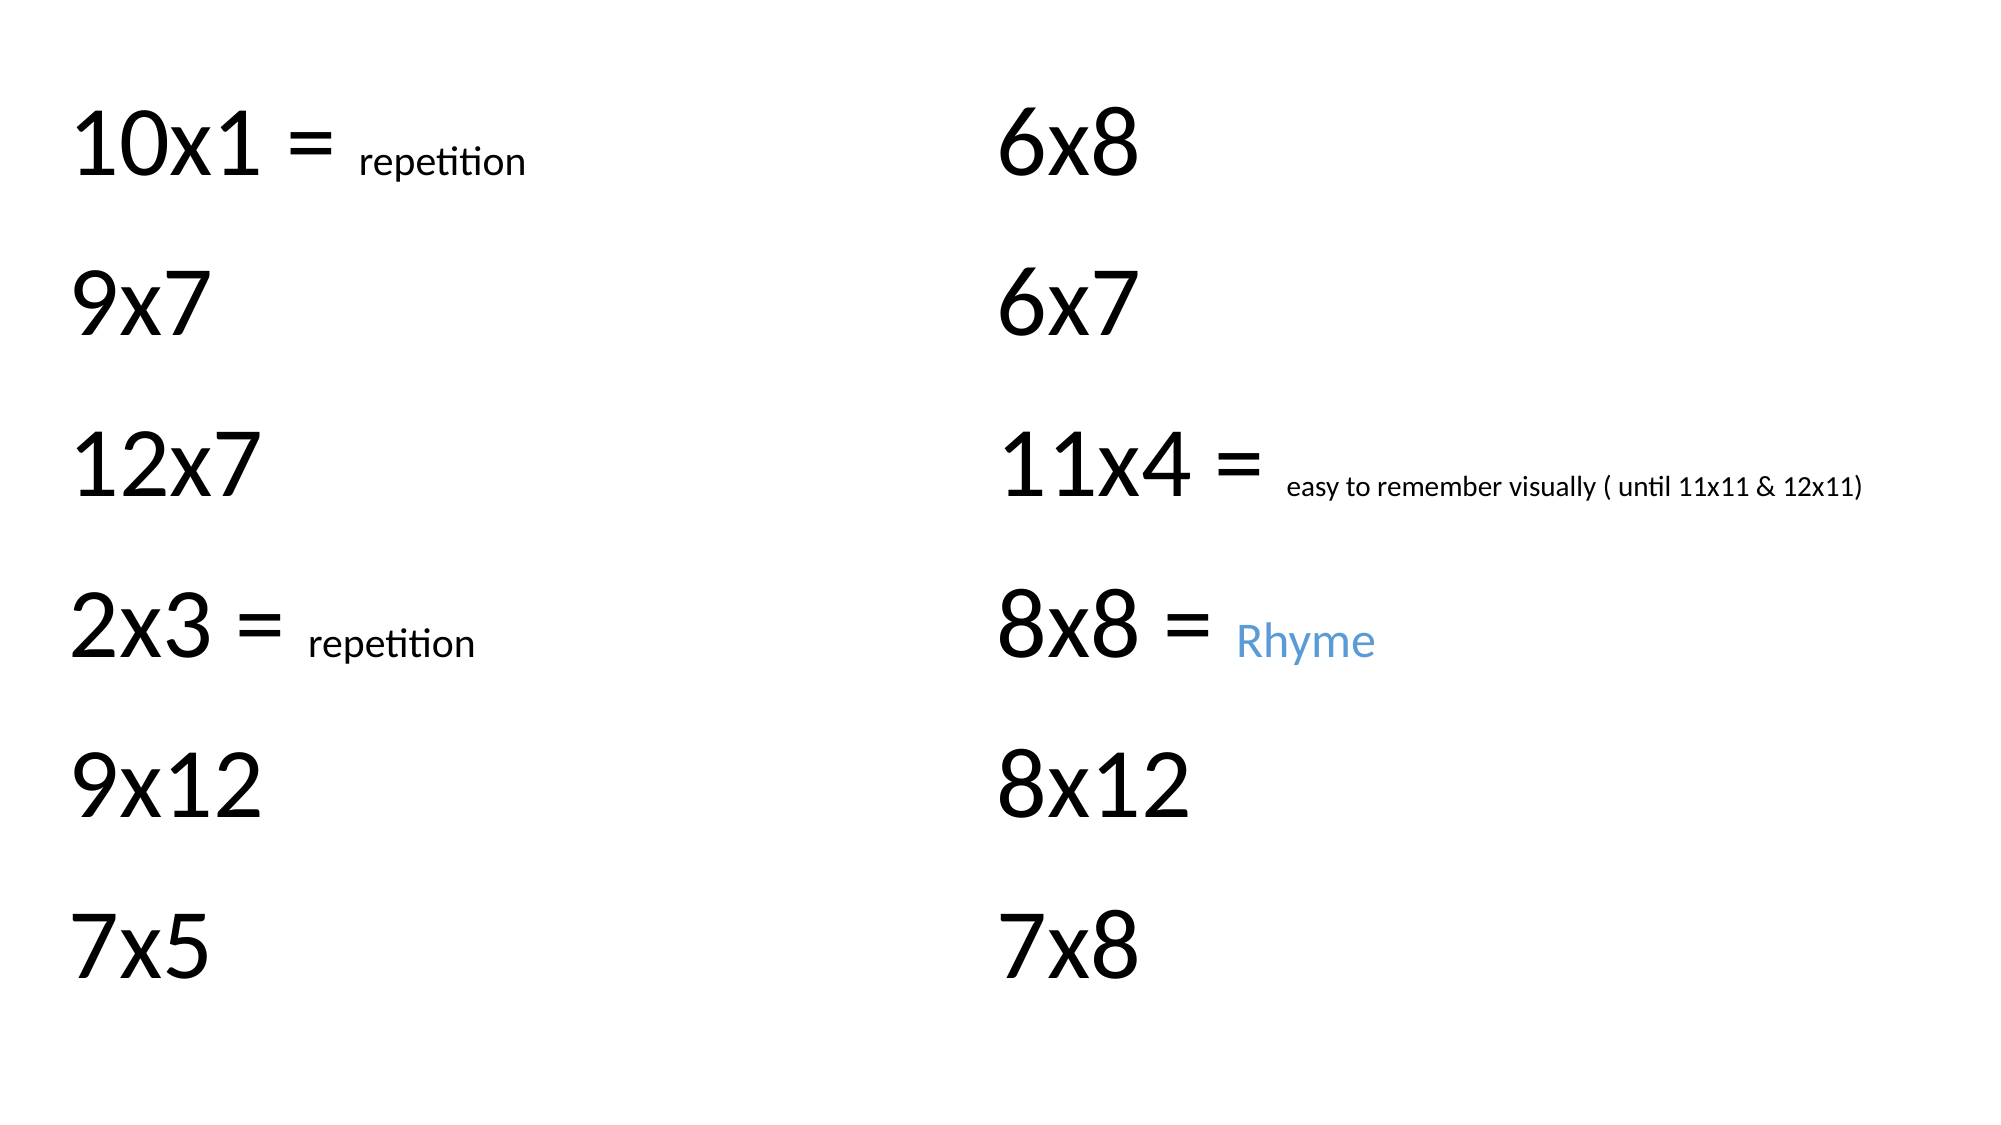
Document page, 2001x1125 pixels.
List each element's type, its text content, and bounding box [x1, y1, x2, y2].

table_cell 12x7 [54, 391, 981, 552]
table_cell 7x5 [54, 873, 981, 1034]
table_cell 8x12 [981, 713, 1909, 873]
table_cell 9x12 [54, 713, 981, 873]
table_cell 11x4 = easy to remember visually ( until 11x11 & 12x11) [981, 391, 1909, 552]
table_header 6x8 [981, 70, 1909, 230]
table_cell 7x8 [981, 873, 1909, 1034]
table_header 10x1 = repetition [54, 70, 981, 230]
table_cell 6x7 [981, 230, 1909, 391]
table_cell 8x8 = Rhyme [981, 552, 1909, 713]
table_cell 9x7 [54, 230, 981, 391]
table_cell 2x3 = repetition [54, 552, 981, 713]
